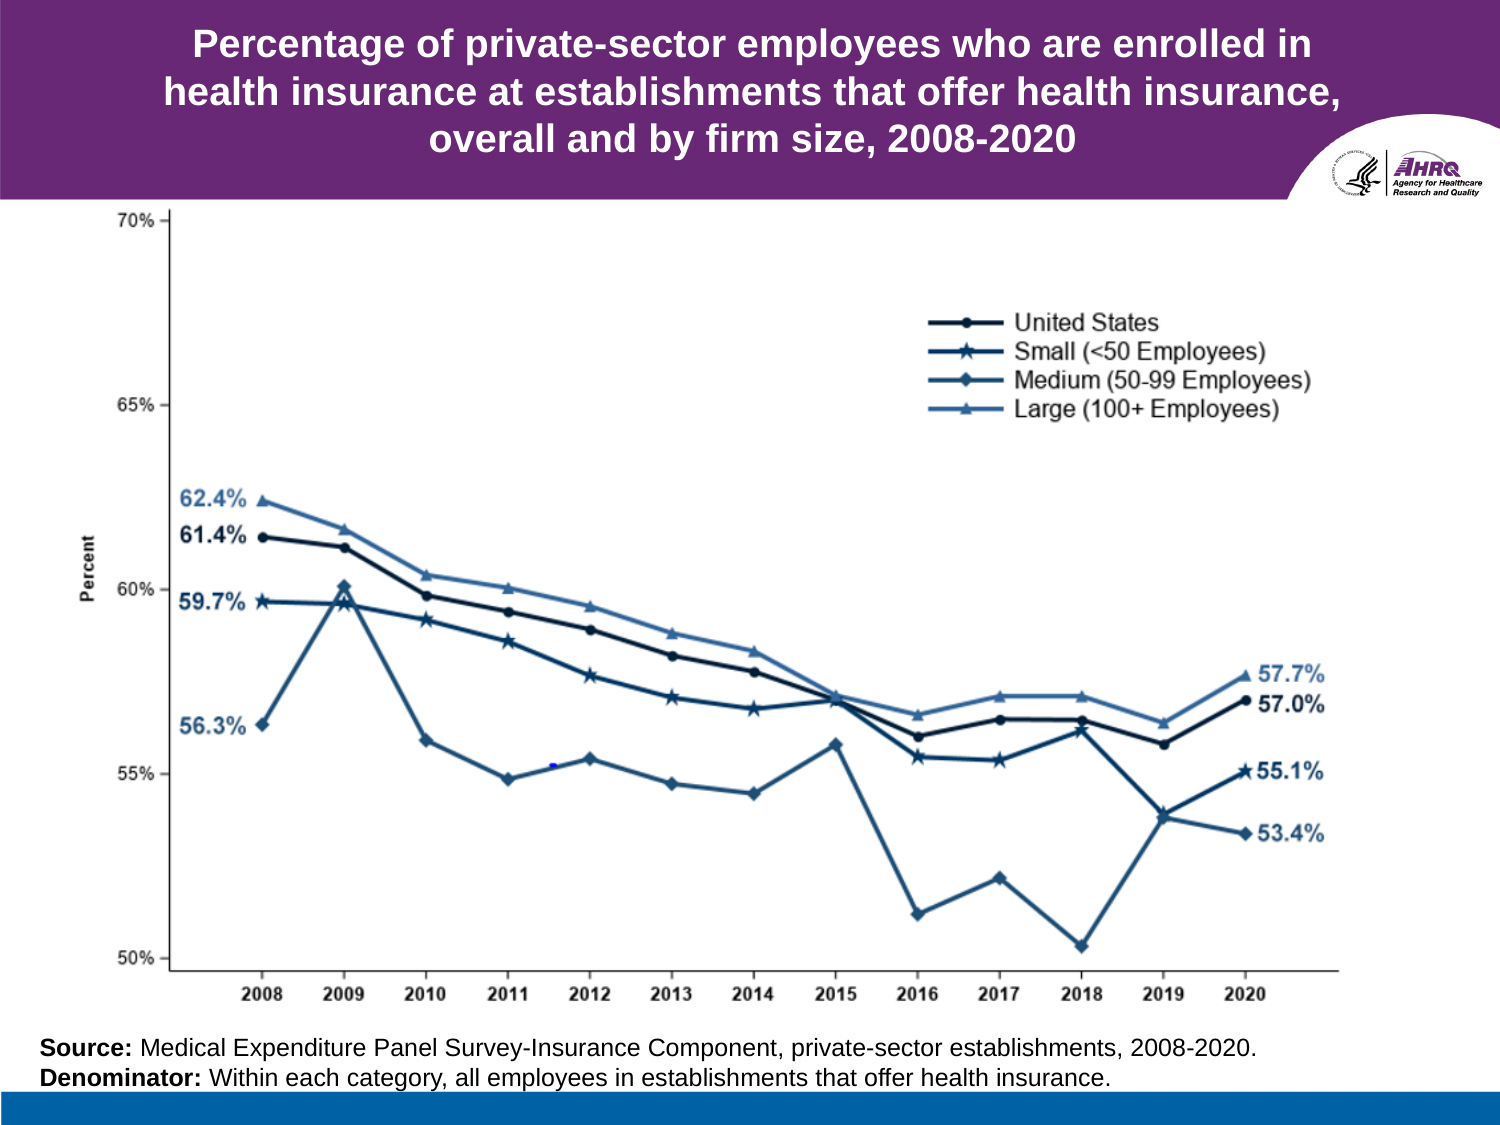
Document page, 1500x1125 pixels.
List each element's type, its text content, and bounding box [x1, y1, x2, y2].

text_box Source: Medical Expenditure Panel Survey-Insurance Component, private-sector establishments, 2008-2020. Denominator: Within each category, all employees in establishments that offer health insurance. [24, 1024, 1438, 1100]
title Percentage of private-sector employees who are enrolled in health insurance at establishments that offer health insurance, overall and by firm size, 2008-2020 [143, 62, 1363, 164]
picture [0, 0, 1500, 1125]
